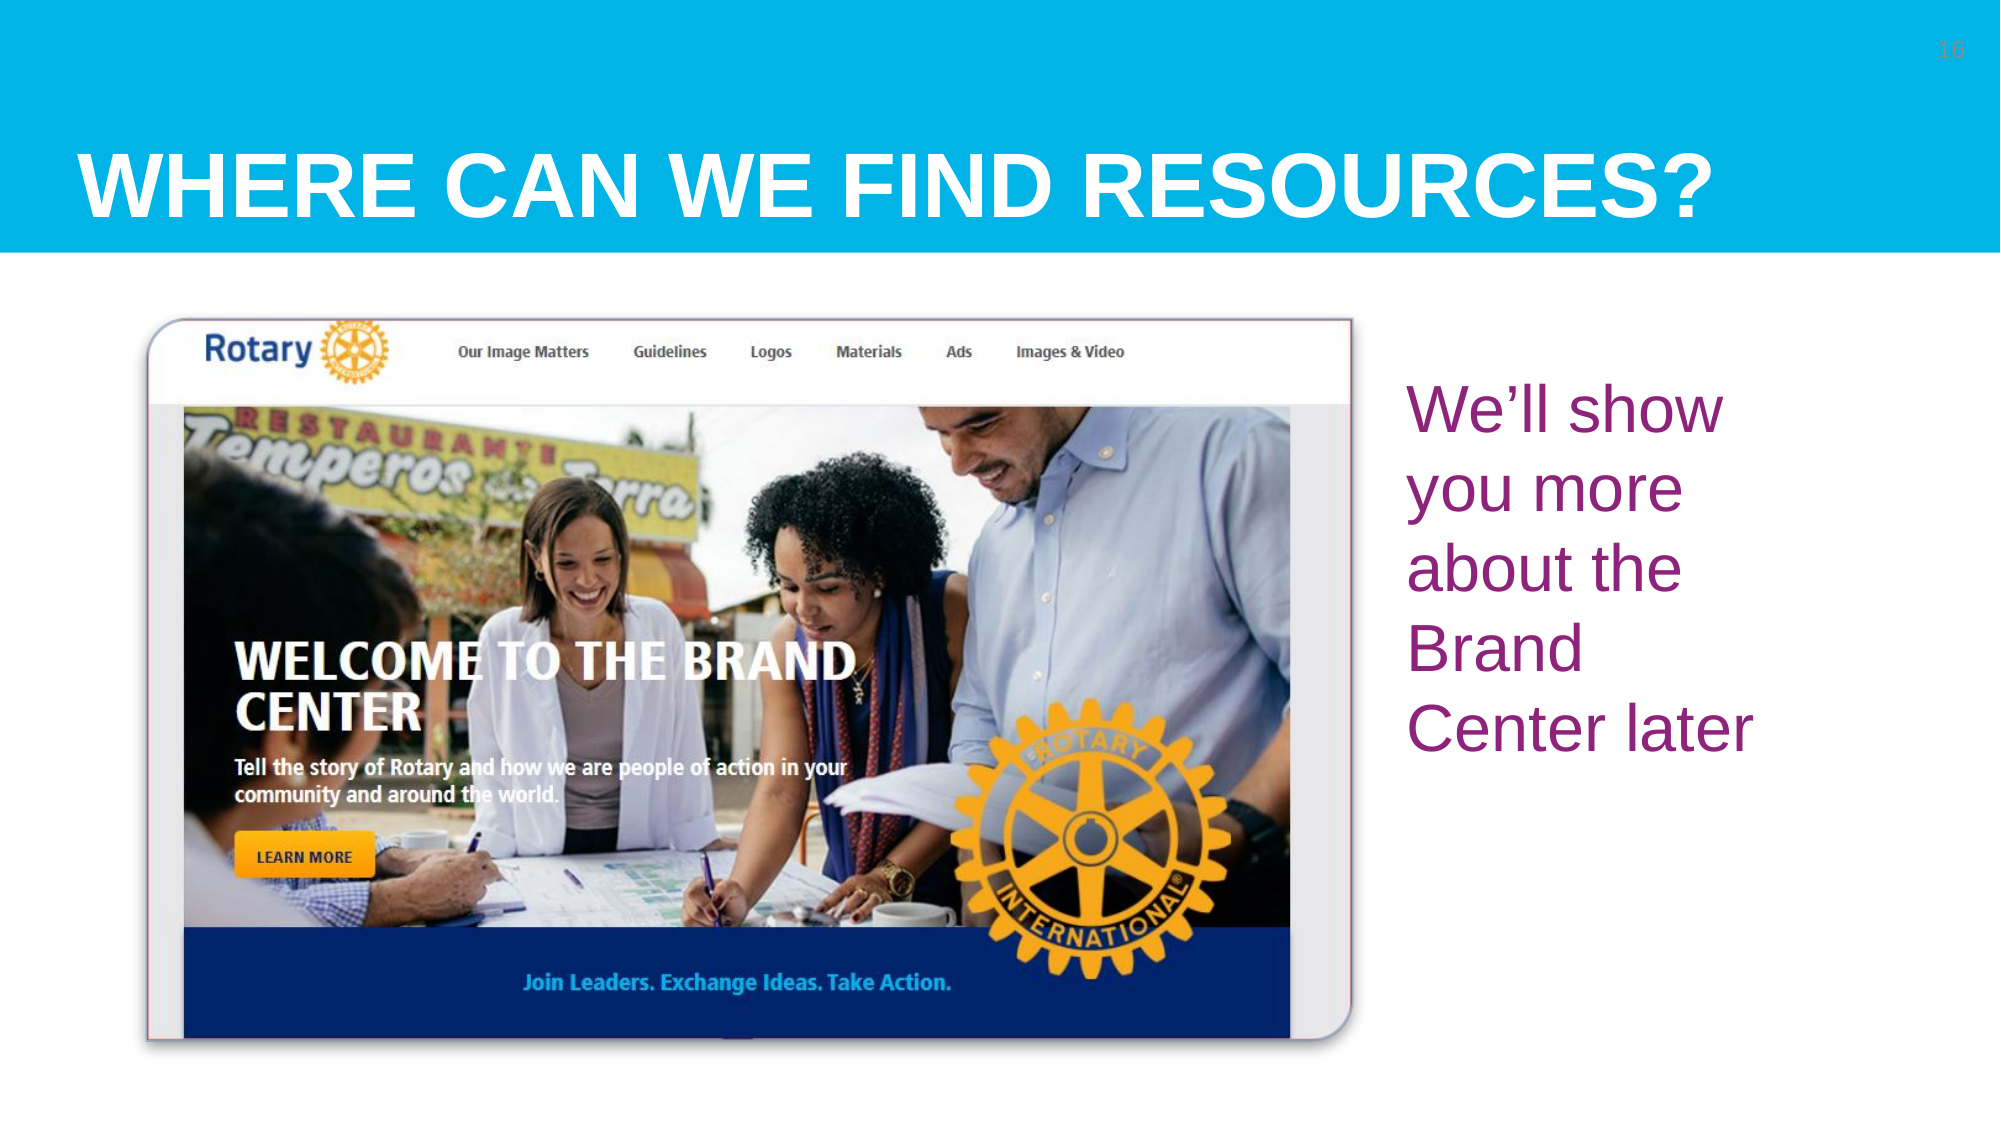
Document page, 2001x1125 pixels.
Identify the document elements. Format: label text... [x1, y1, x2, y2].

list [147, 319, 1352, 1041]
text_box We’ll show you more about the Brand Center later [1391, 357, 1797, 773]
slide_number 16 [1911, 18, 1981, 79]
title Where can we find resources? [62, 0, 1950, 253]
